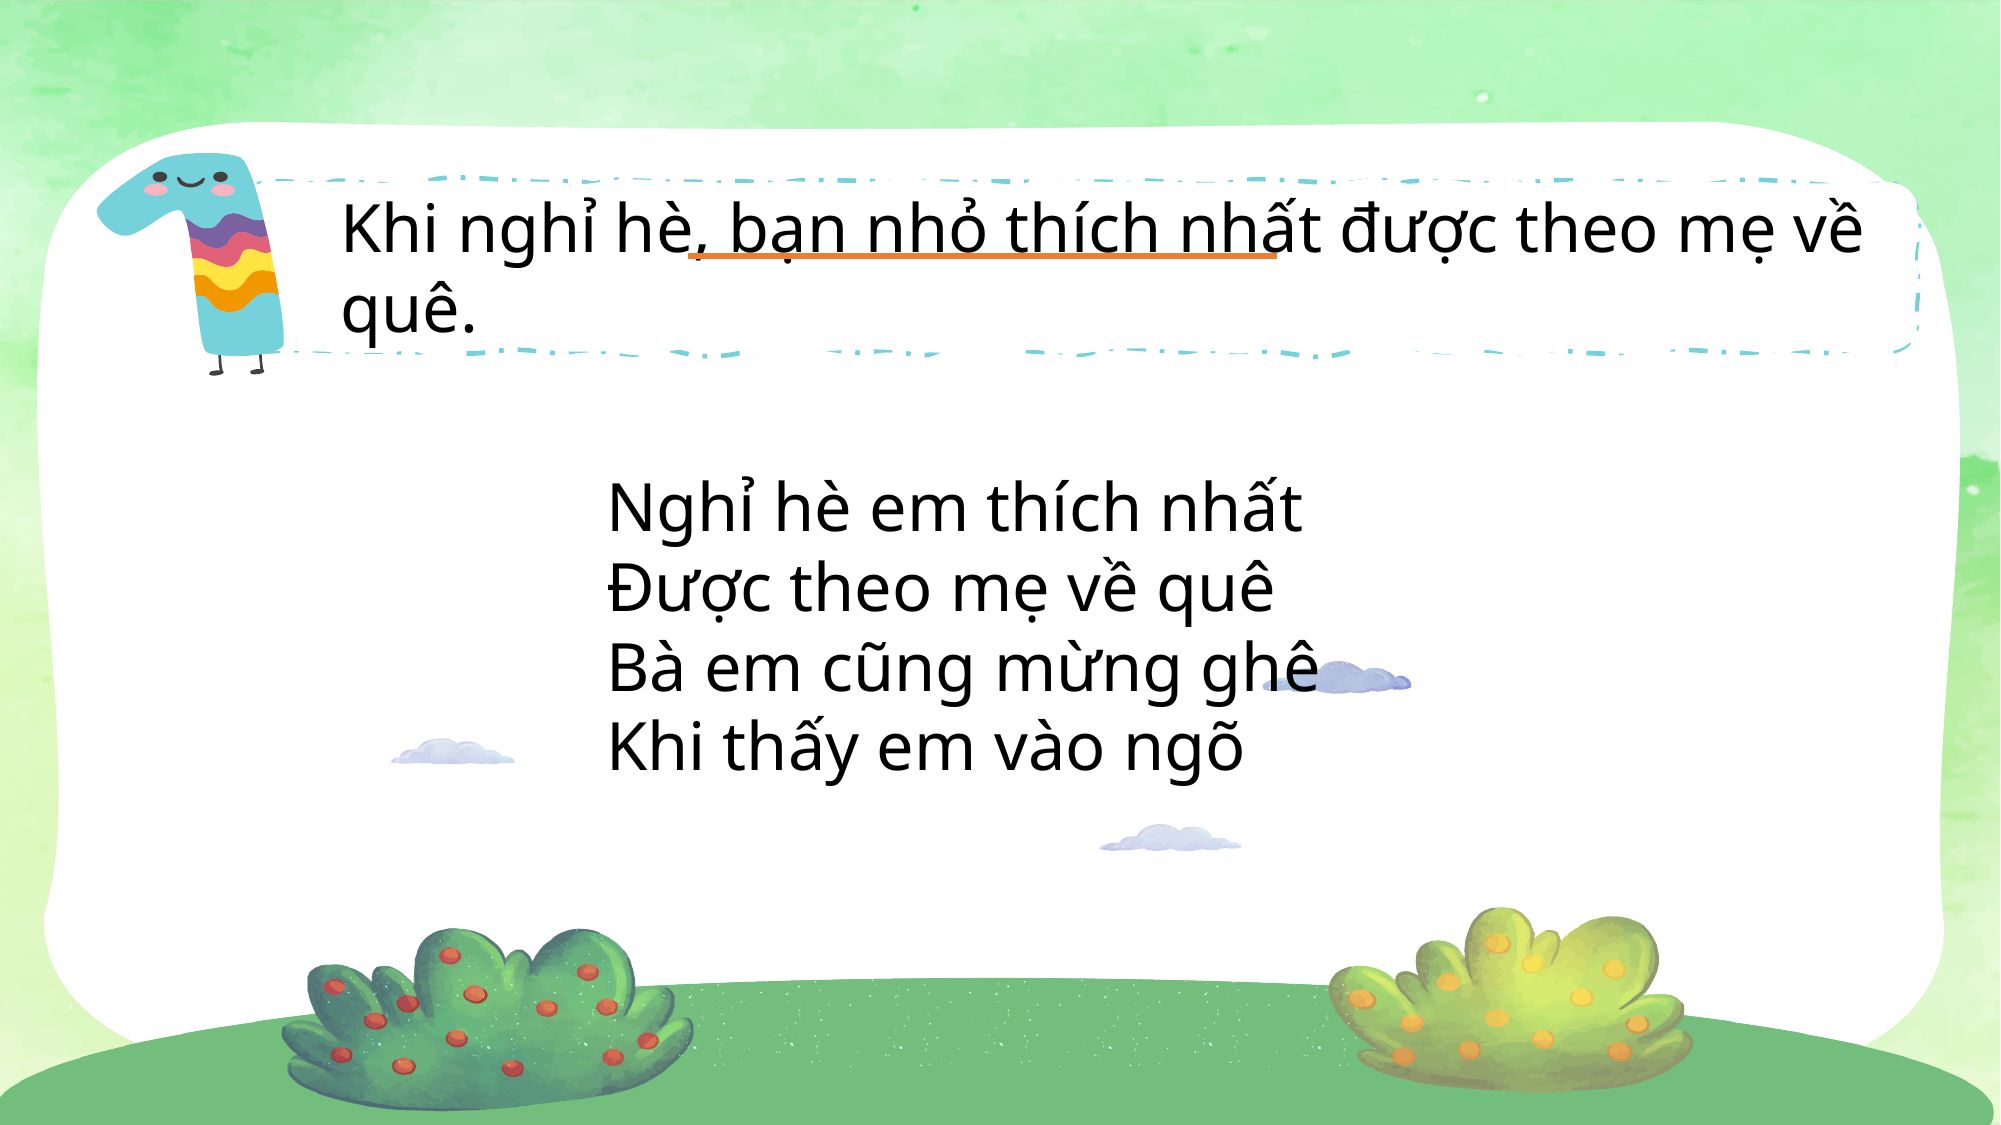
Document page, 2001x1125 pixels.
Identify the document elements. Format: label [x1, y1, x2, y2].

picture [0, 0, 2001, 1125]
text_box [43, 121, 1943, 534]
text_box [96, 153, 1957, 432]
